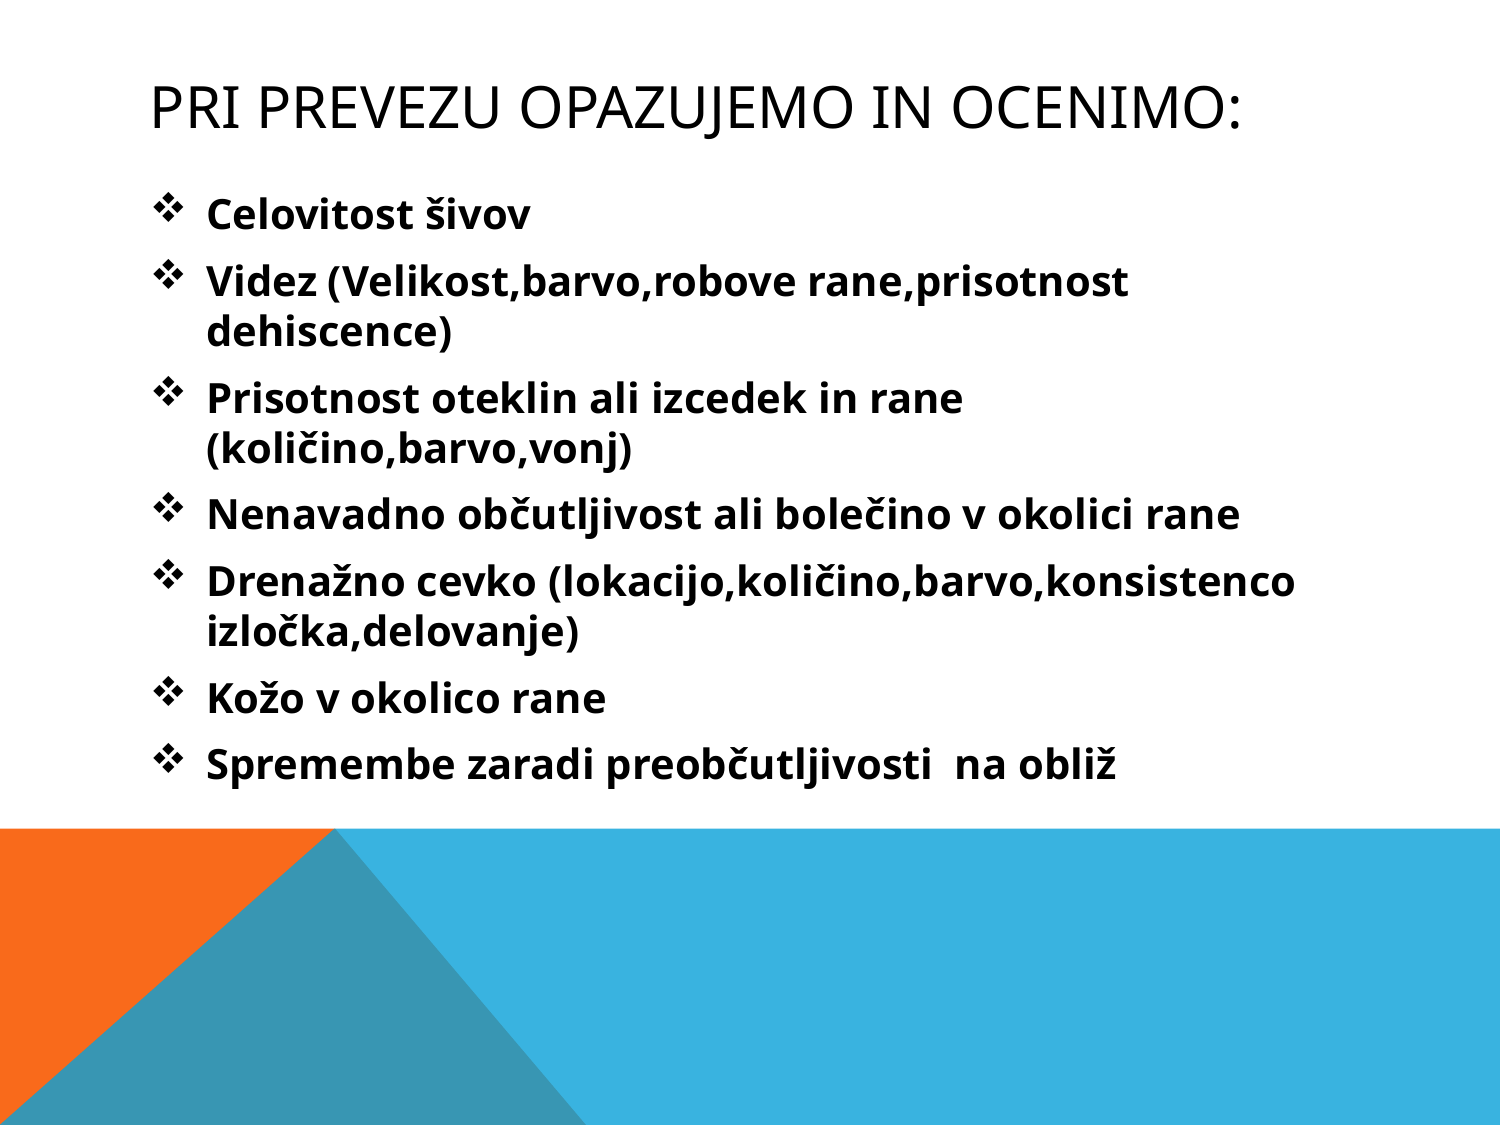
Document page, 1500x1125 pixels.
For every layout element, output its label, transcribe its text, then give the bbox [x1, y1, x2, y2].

list Celovitost šivov Videz (Velikost,barvo,robove rane,prisotnost dehiscence) Prisotnost oteklin ali izcedek in rane (količino,barvo,vonj) Nenavadno občutljivost ali bolečino v okolici rane Drenažno cevko (lokacijo,količino,barvo,konsistenco izločka,delovanje) Kožo v okolico rane Spremembe zaradi preobčutljivosti na obliž [134, 180, 1369, 768]
title Pri prevezu opazujemo in ocenimo: [134, 59, 1369, 150]
